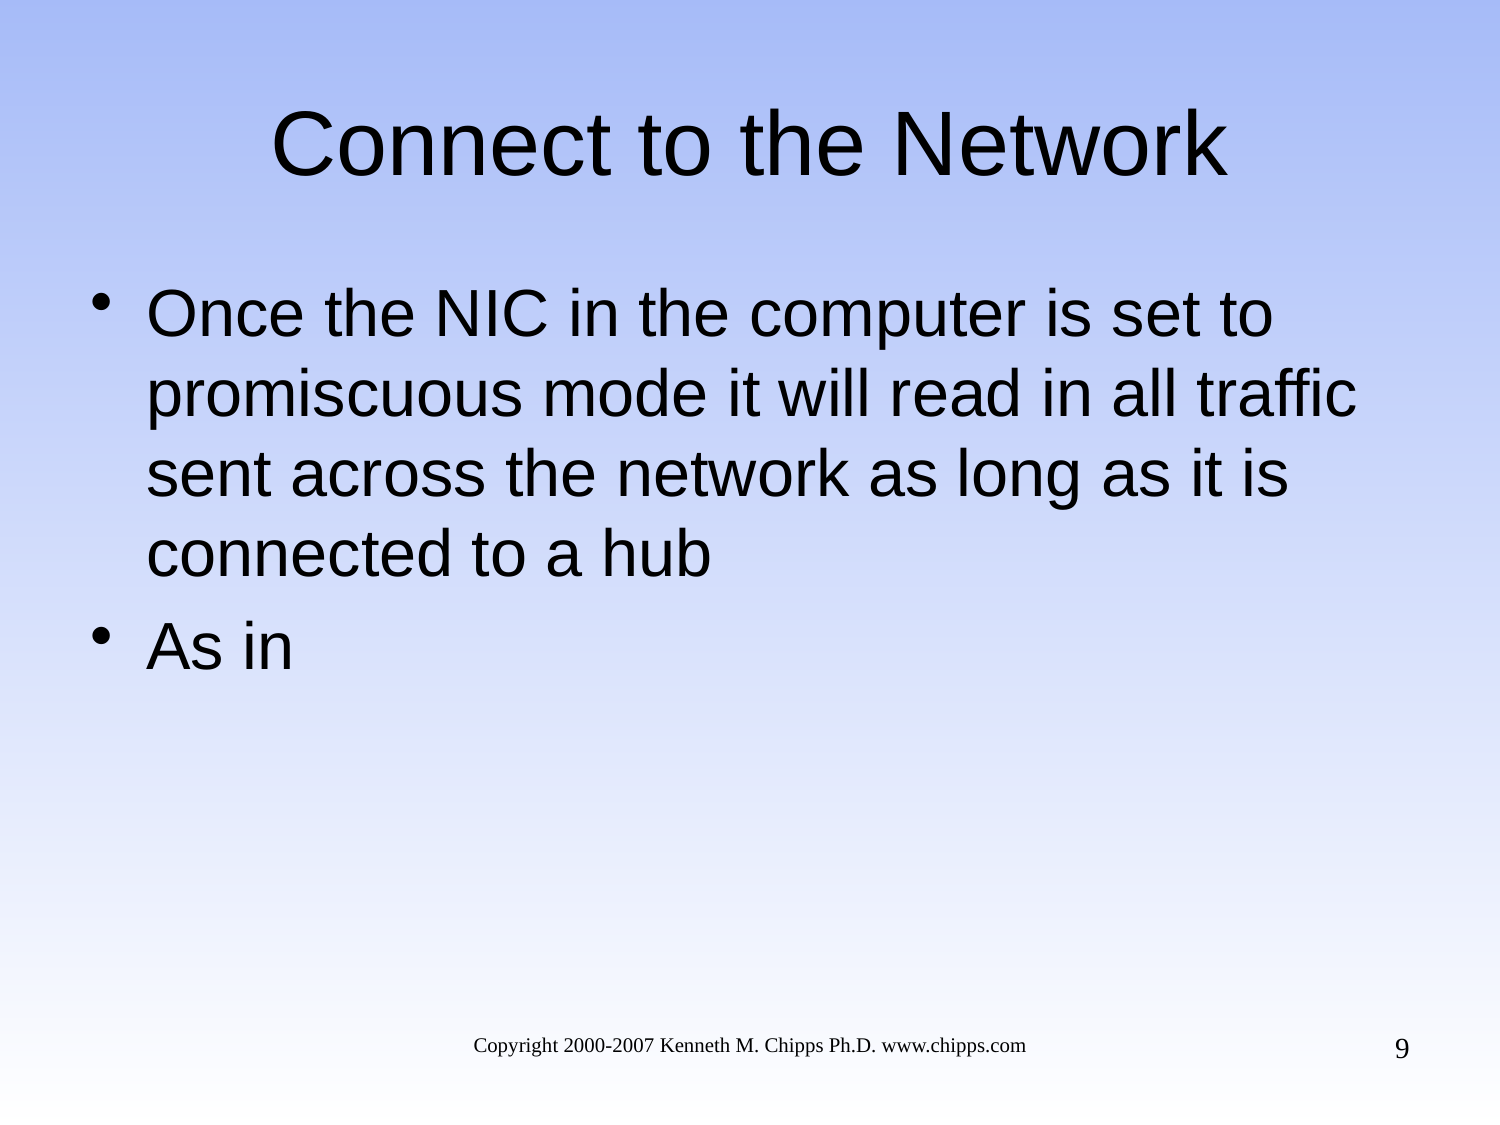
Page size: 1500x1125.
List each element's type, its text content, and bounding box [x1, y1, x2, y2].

title Connect to the Network [74, 44, 1426, 233]
list Once the NIC in the computer is set to promiscuous mode it will read in all traffic sent across the network as long as it is connected to a hub As in [74, 262, 1426, 1006]
footer Copyright 2000-2007 Kenneth M. Chipps Ph.D. www.chipps.com [449, 1024, 1051, 1103]
slide_number 9 [1074, 1021, 1426, 1101]
